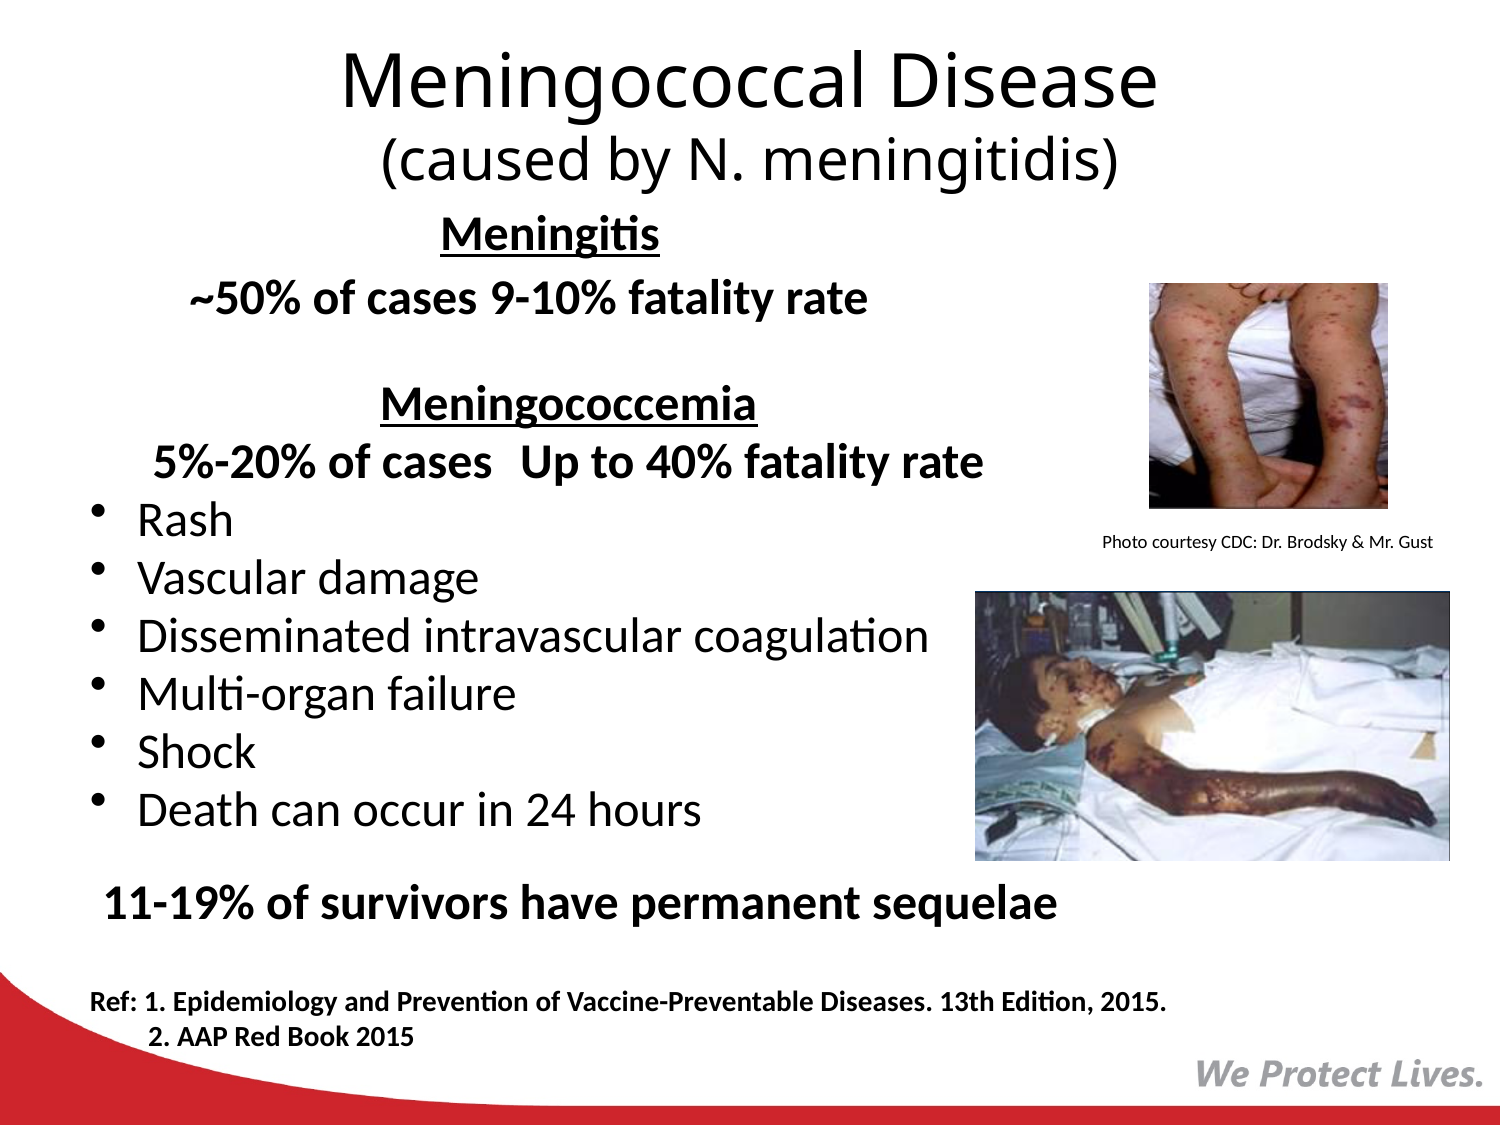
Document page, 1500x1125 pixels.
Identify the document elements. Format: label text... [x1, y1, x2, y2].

picture [0, 0, 1500, 1125]
text_box Meningococcemia 5%-20% of cases Up to 40% fatality rate Rash Vascular damage Disseminated intravascular coagulation Multi-organ failure Shock Death can occur in 24 hours [74, 375, 1063, 875]
text_box Meningitis ~50% of cases 9-10% fatality rate [50, 199, 1050, 350]
title Meningococcal Disease (caused by N. meningitidis) [50, 24, 1450, 200]
text_box Ref: 1. Epidemiology and Prevention of Vaccine-Preventable Diseases. 13th Edition, 2015. 2. AAP Red Book 2015 [74, 974, 1500, 1060]
text_box 11-19% of survivors have permanent sequelae [87, 862, 1100, 938]
text_box Photo courtesy CDC: Dr. Brodsky & Mr. Gust [1087, 512, 1463, 563]
